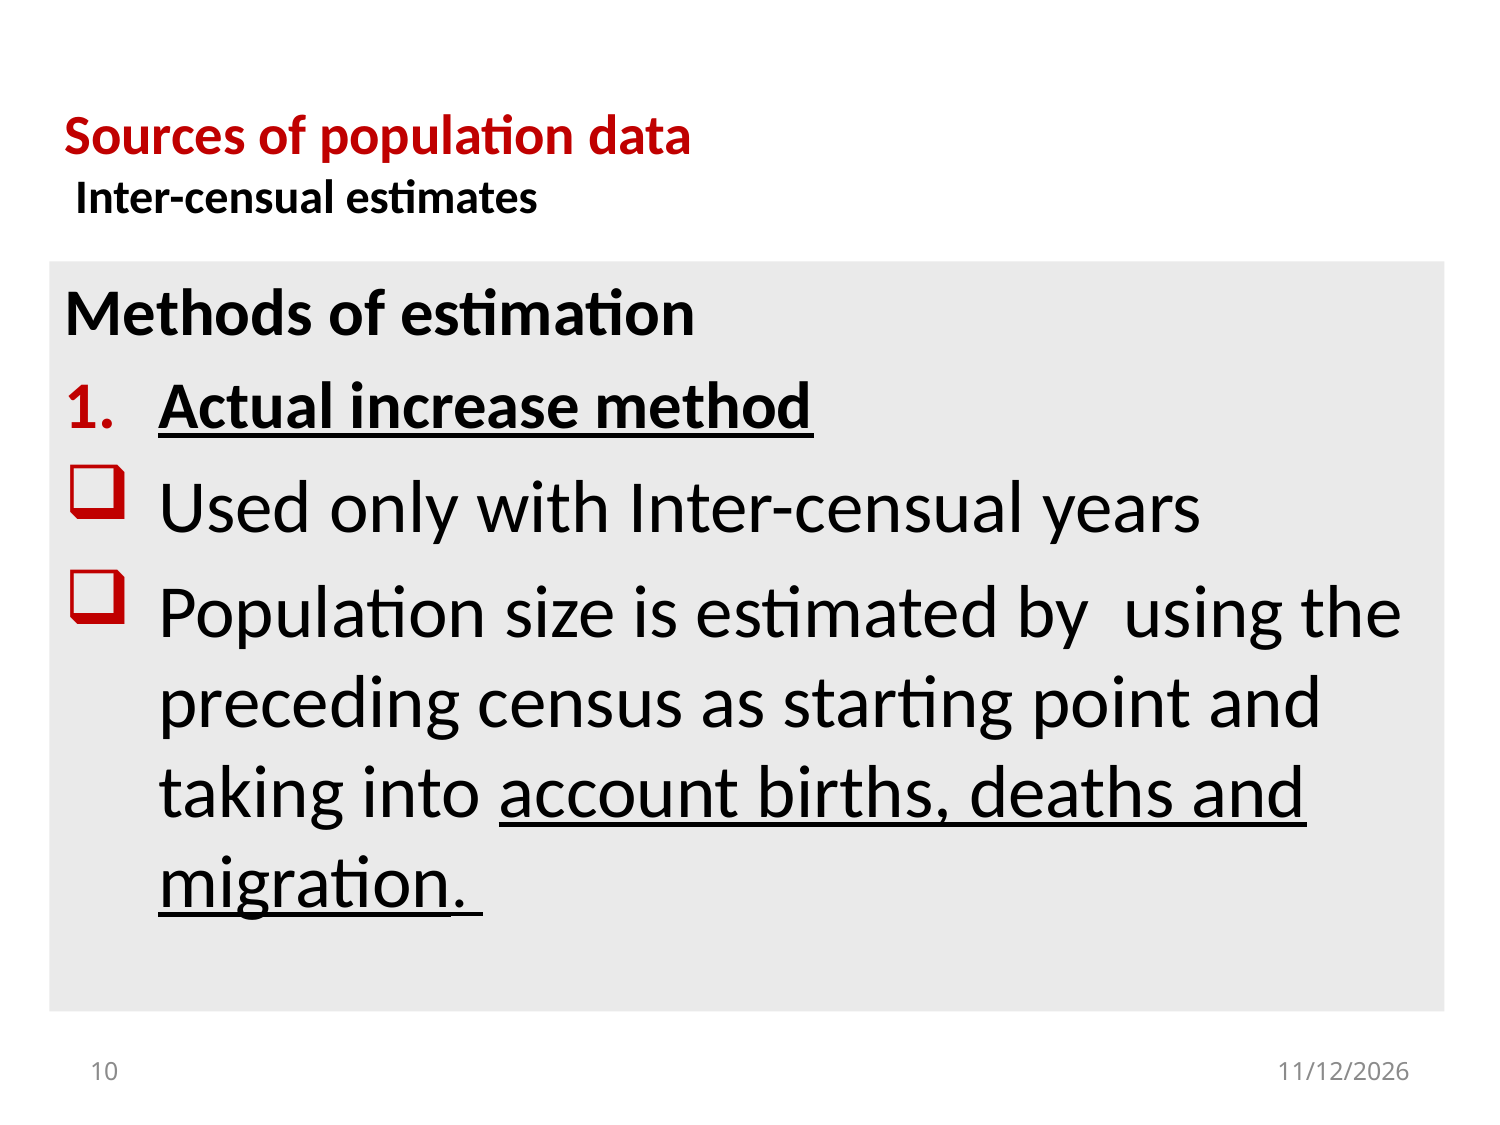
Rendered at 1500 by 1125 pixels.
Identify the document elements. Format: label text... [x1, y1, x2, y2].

title Sources of population data Inter-censual estimates [49, 90, 1450, 232]
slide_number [1074, 1042, 1425, 1103]
slide_number 10 [75, 1042, 425, 1103]
list Methods of estimation Actual increase method Used only with Inter-censual years Population size is estimated by using the preceding census as starting point and taking into account births, deaths and migration. [49, 261, 1445, 1012]
